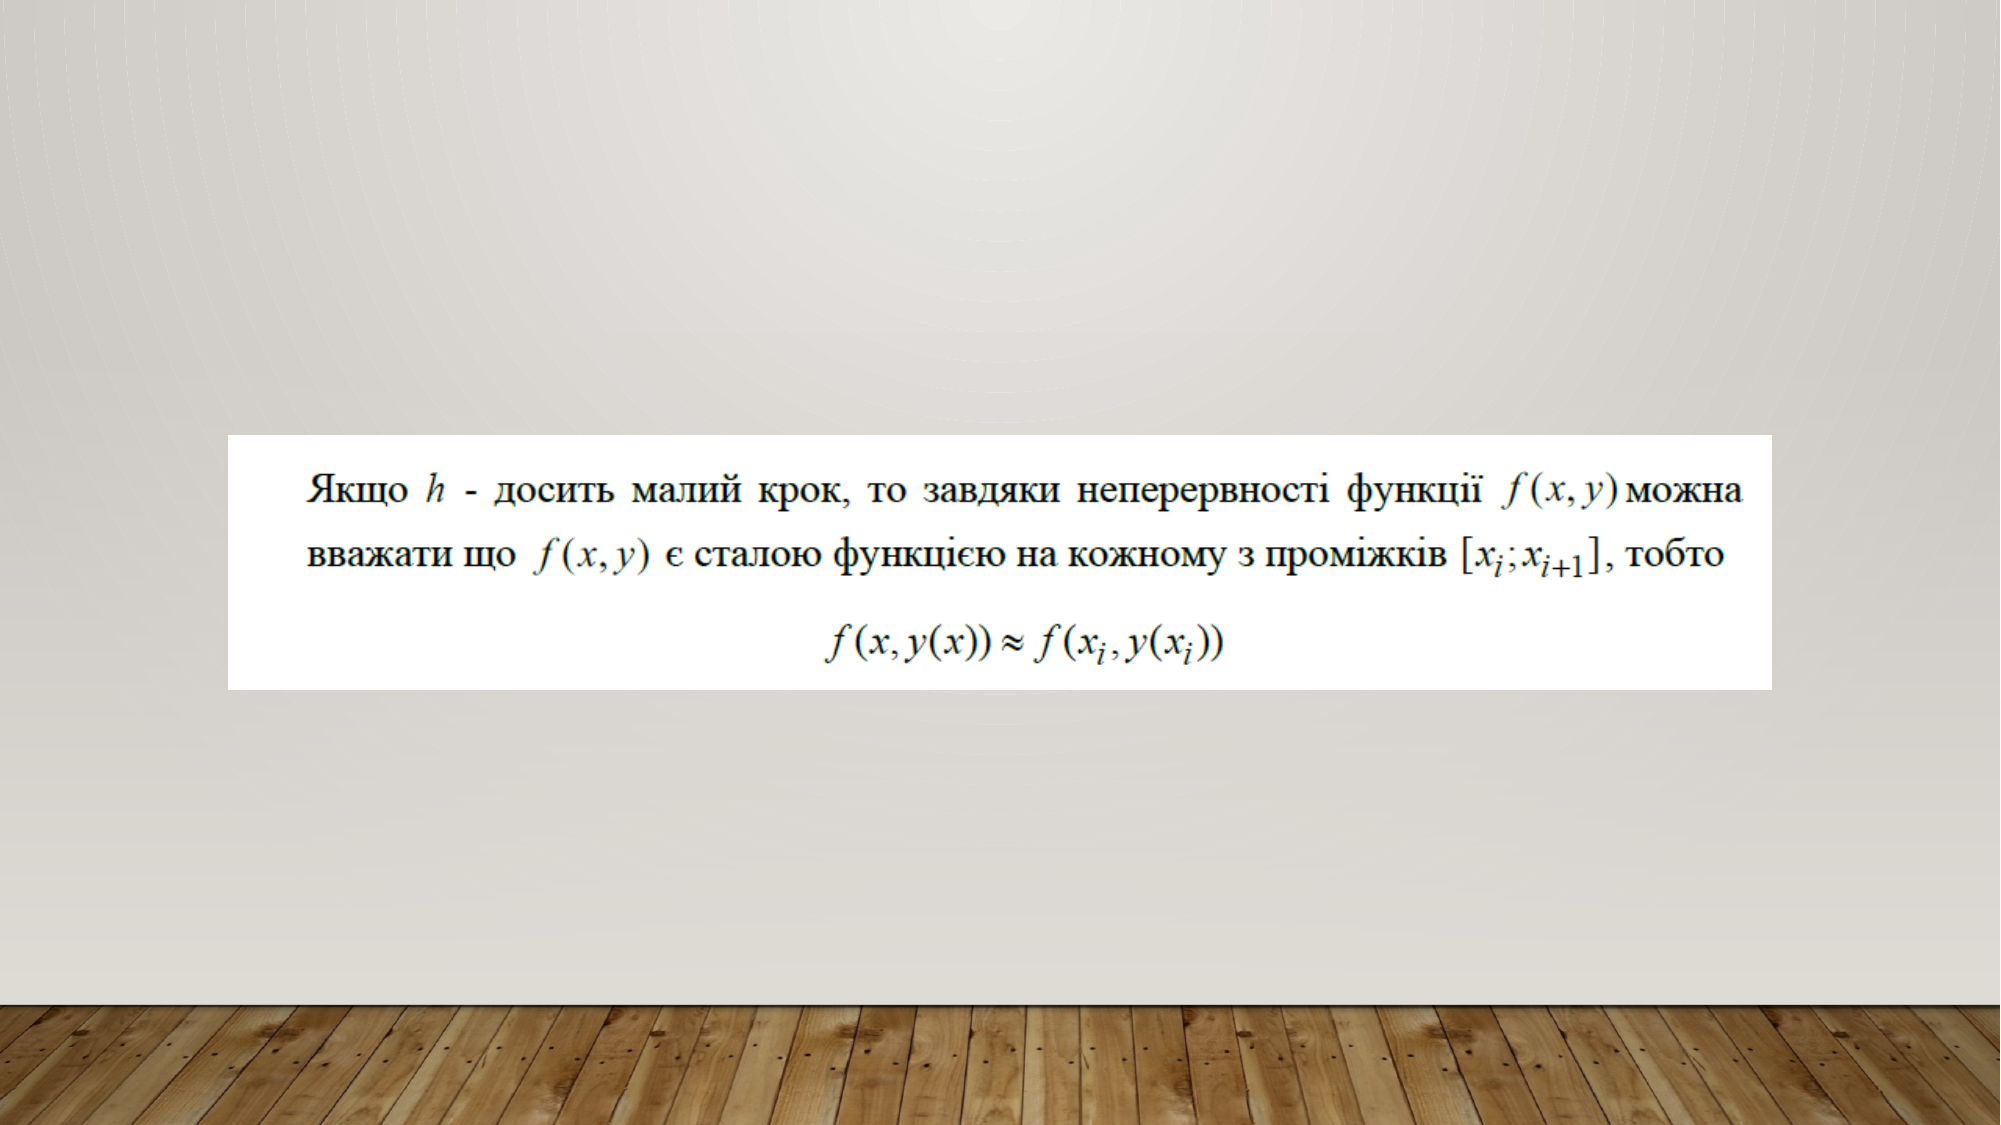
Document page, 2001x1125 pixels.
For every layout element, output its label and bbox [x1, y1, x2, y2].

picture [0, 1005, 2000, 1125]
picture [228, 434, 1772, 691]
